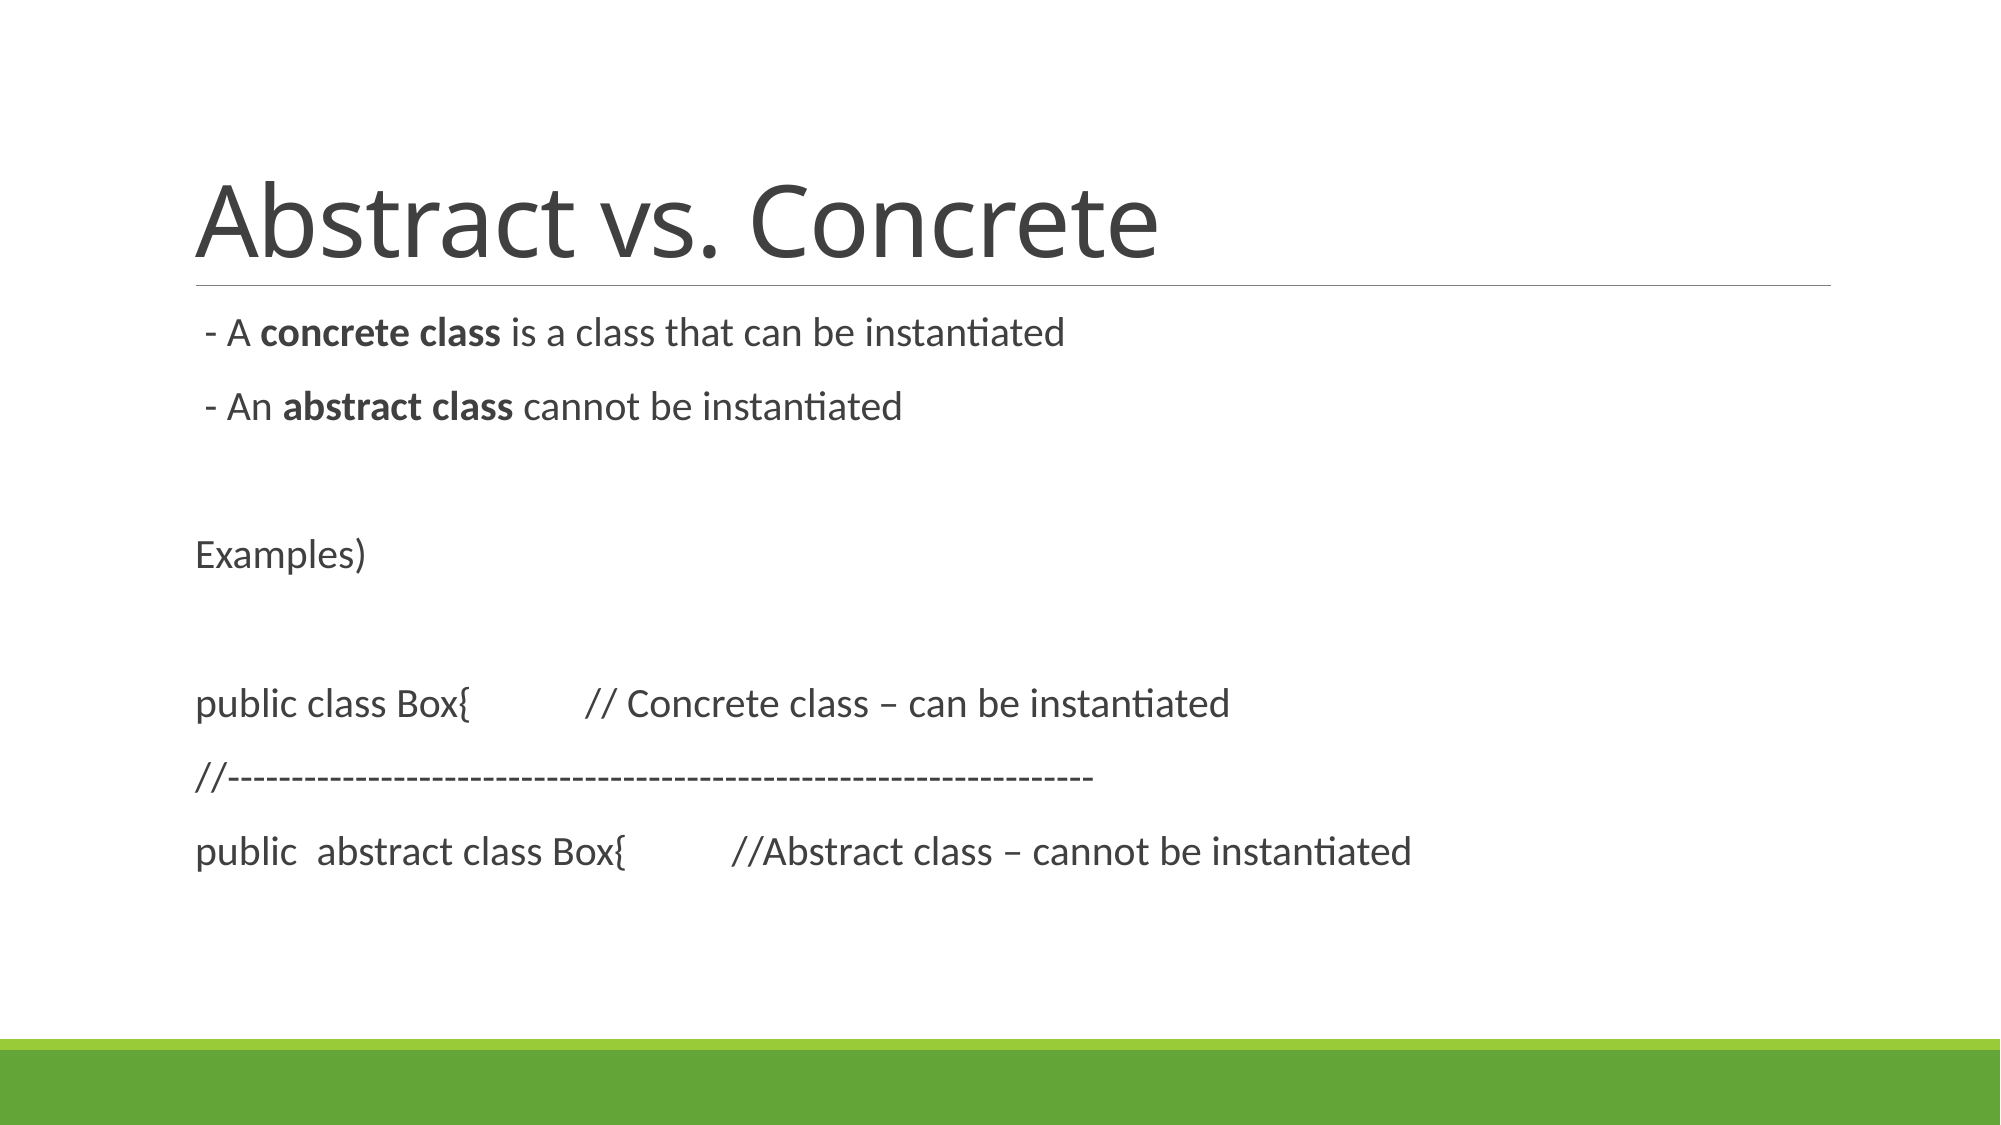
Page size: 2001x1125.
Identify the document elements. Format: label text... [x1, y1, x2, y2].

title Abstract vs. Concrete [180, 47, 1830, 285]
list - A concrete class is a class that can be instantiated - An abstract class cannot be instantiated Examples) public class Box{ // Concrete class – can be instantiated //-------------------------------------------------------------------- public abstract class Box{ //Abstract class – cannot be instantiated [180, 302, 1830, 963]
